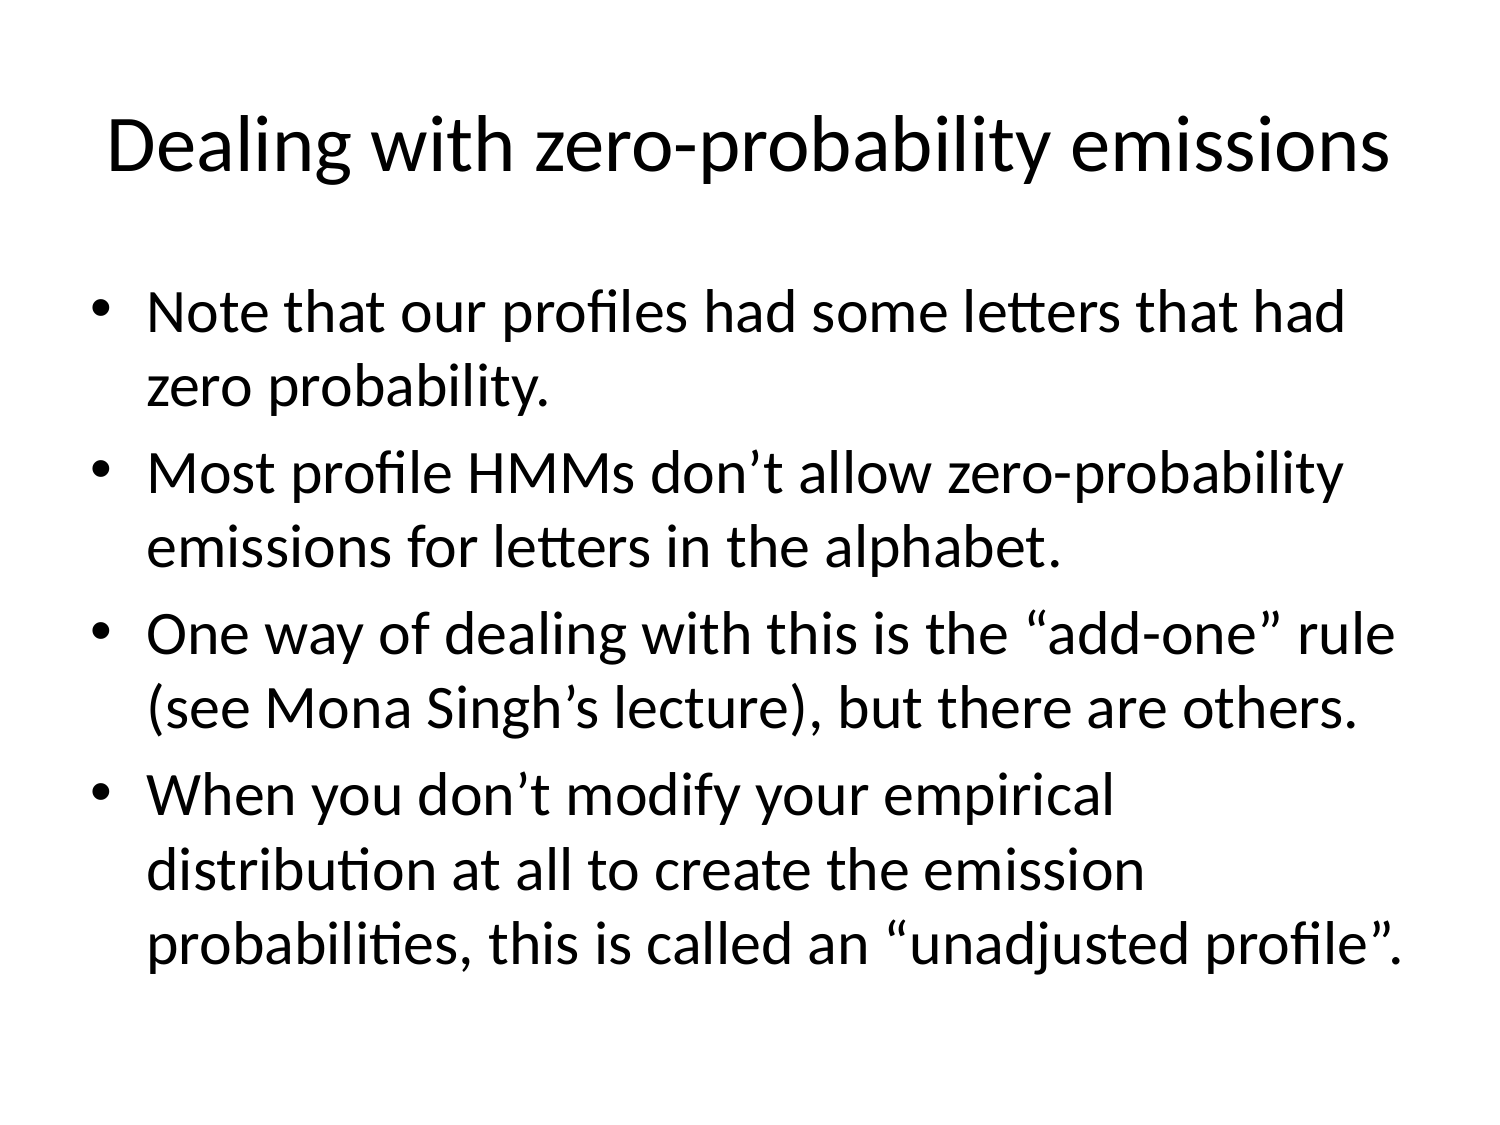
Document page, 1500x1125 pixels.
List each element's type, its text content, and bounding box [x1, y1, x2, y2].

list Note that our profiles had some letters that had zero probability. Most profile HMMs don’t allow zero-probability emissions for letters in the alphabet. One way of dealing with this is the “add-one” rule (see Mona Singh’s lecture), but there are others. When you don’t modify your empirical distribution at all to create the emission probabilities, this is called an “unadjusted profile”. [75, 262, 1425, 1005]
title Dealing with zero-probability emissions [75, 45, 1425, 233]
